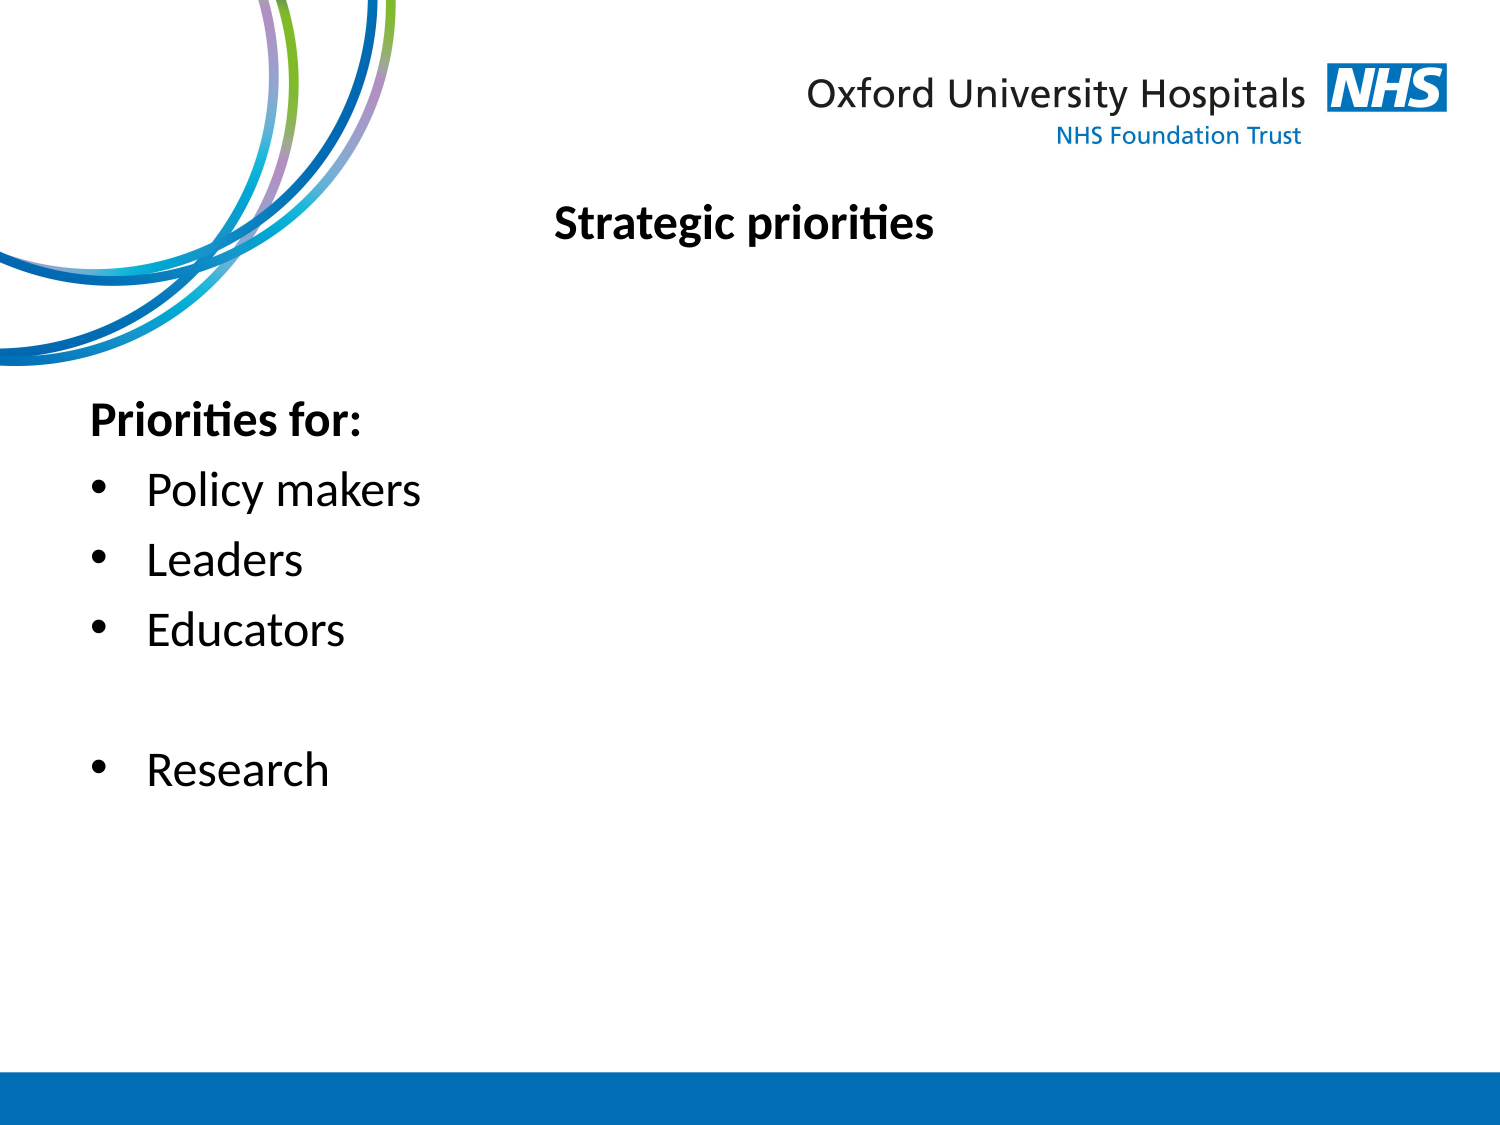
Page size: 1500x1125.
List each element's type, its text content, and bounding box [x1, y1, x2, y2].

title Strategic priorities [75, 151, 1425, 289]
picture [0, 0, 1500, 1125]
list Priorities for: Policy makers Leaders Educators Research [75, 378, 1425, 1005]
